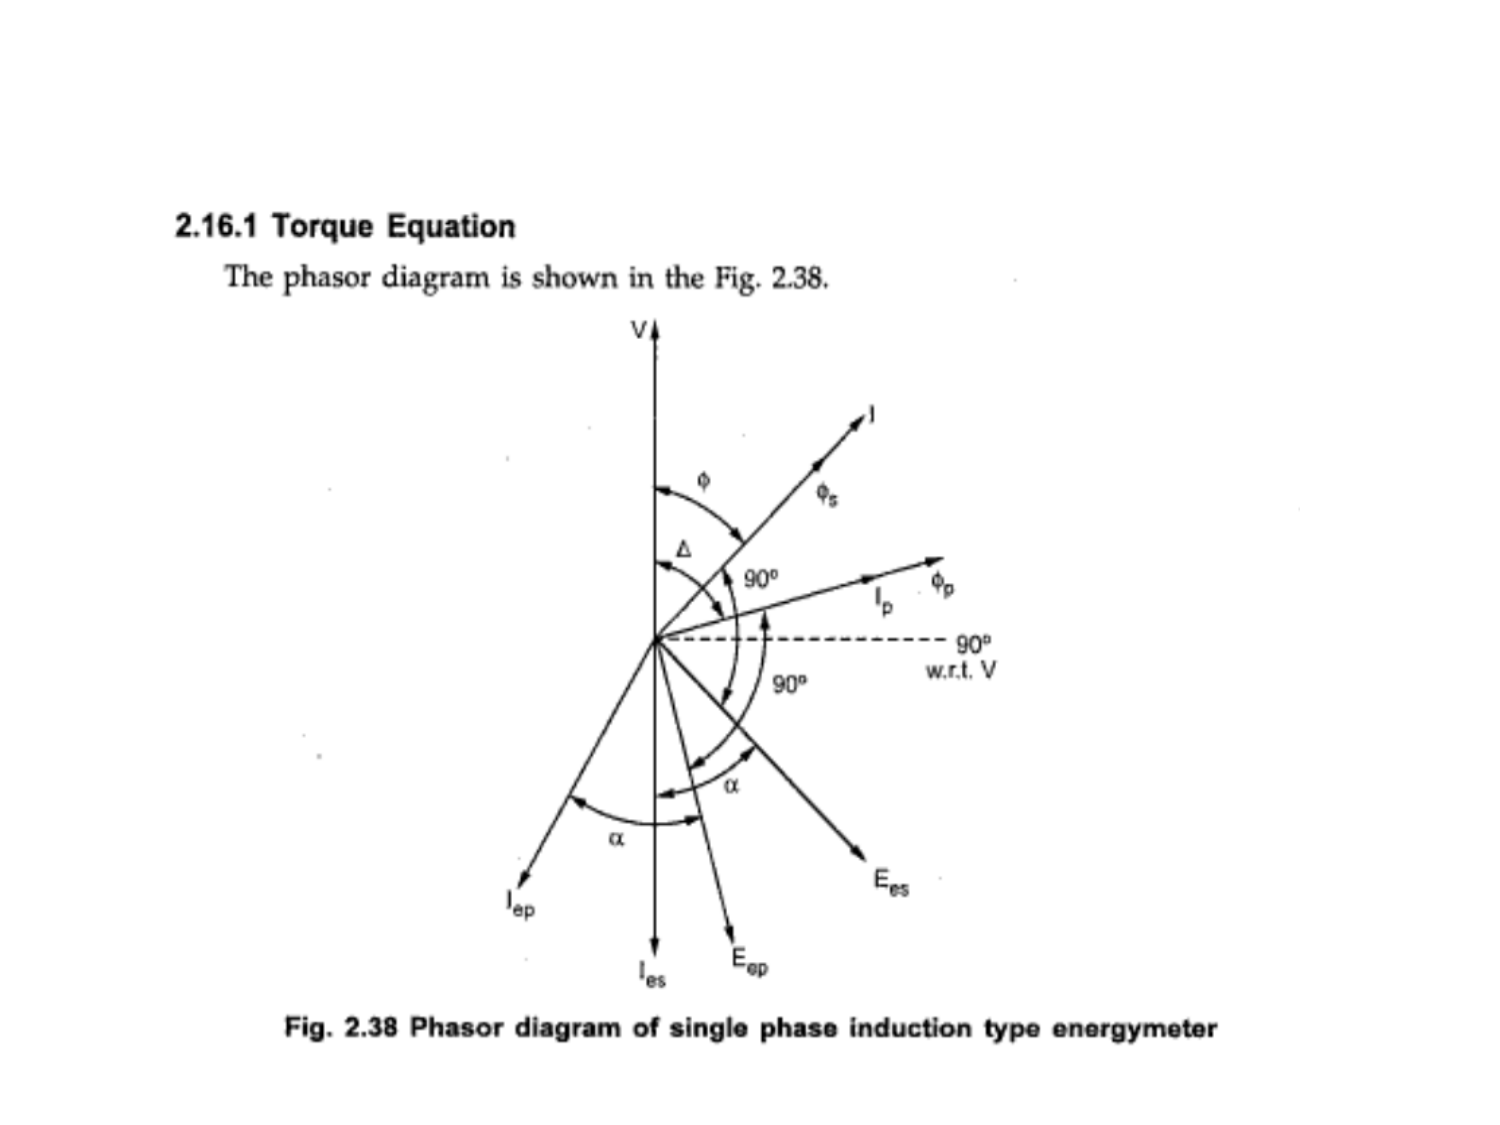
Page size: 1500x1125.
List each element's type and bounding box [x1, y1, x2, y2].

list [162, 199, 1301, 1063]
